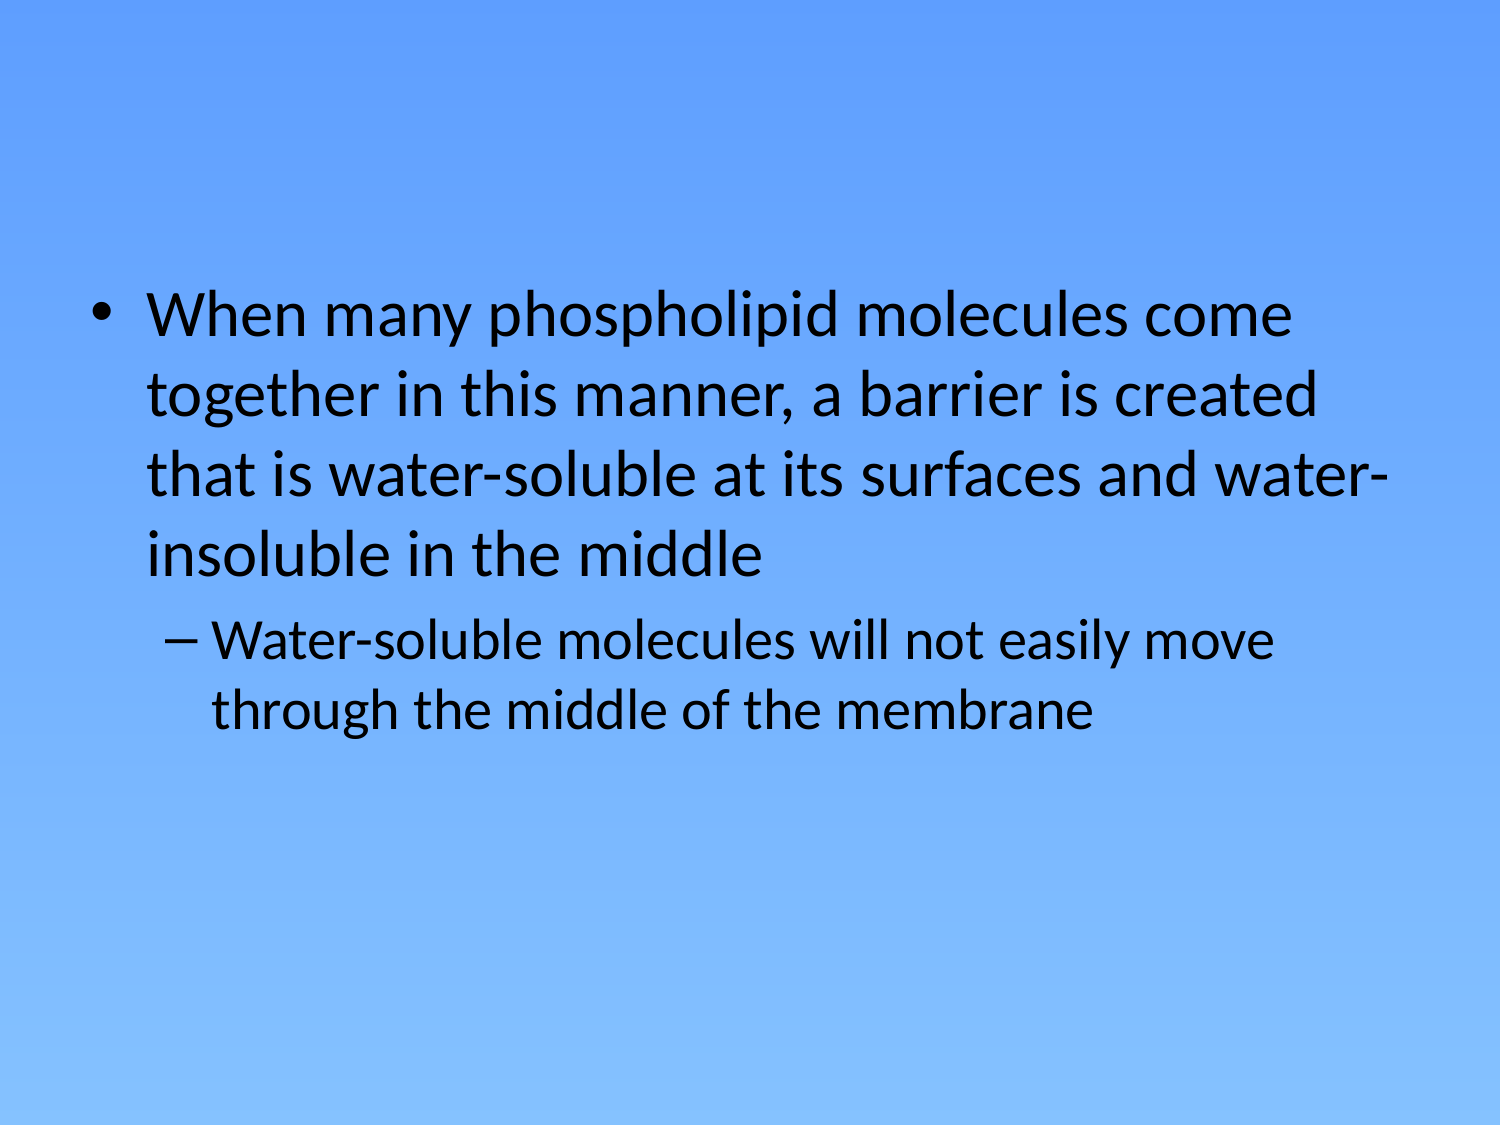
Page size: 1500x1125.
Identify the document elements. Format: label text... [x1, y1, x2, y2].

list When many phospholipid molecules come together in this manner, a barrier is created that is water-soluble at its surfaces and water-insoluble in the middle Water-soluble molecules will not easily move through the middle of the membrane [75, 262, 1425, 1005]
